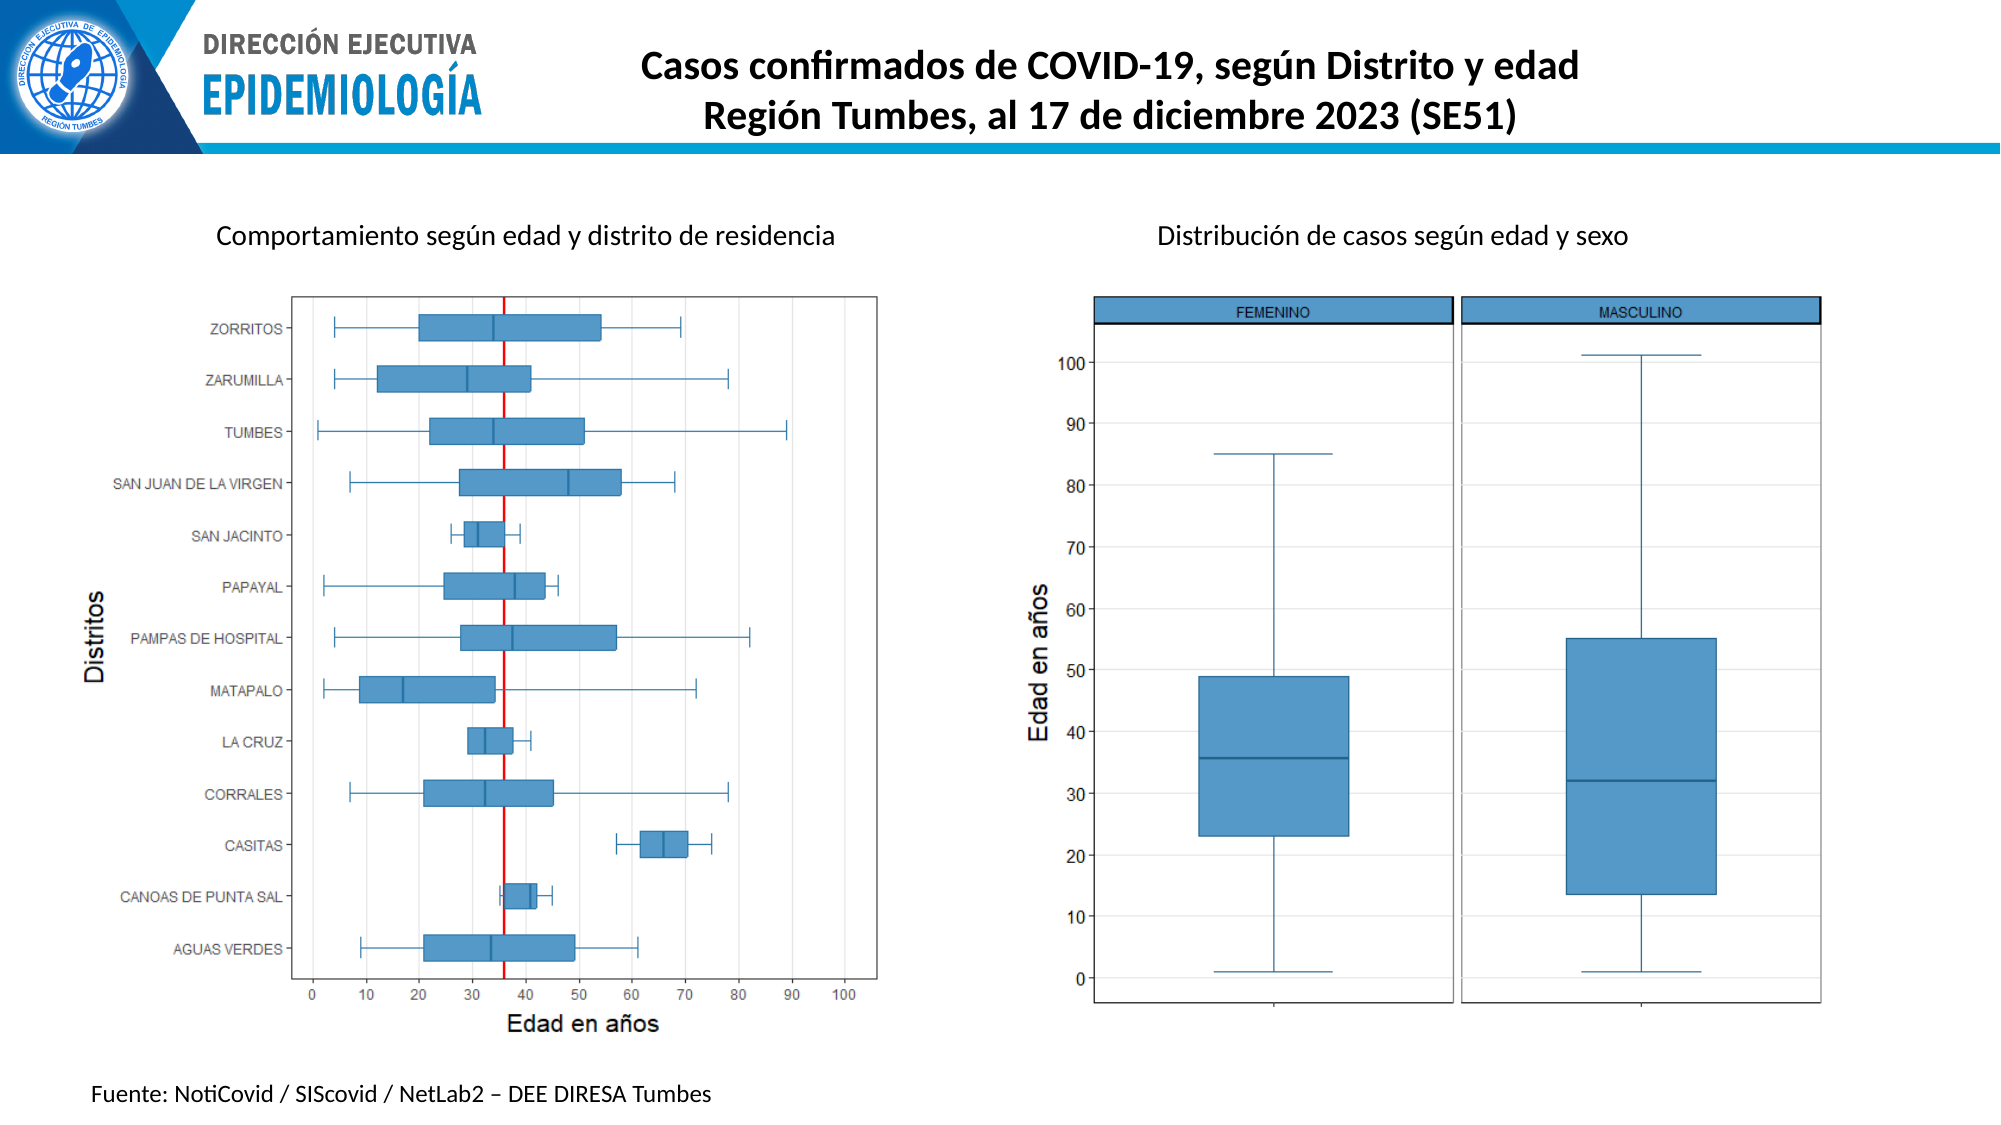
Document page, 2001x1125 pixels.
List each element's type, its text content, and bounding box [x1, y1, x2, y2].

text_box [0, 142, 2000, 155]
picture [0, 0, 512, 154]
text_box Casos confirmados de COVID-19, según Distrito y edad Región Tumbes, al 17 de diciembre 2023 (SE51) [512, 30, 1710, 145]
text_box Fuente: NotiCovid / SIScovid / NetLab2 – DEE DIRESA Tumbes [76, 1069, 1232, 1115]
text_box Distribución de casos según edad y sexo [1142, 208, 1830, 259]
text_box Comportamiento según edad y distrito de residencia [201, 208, 889, 259]
picture [1020, 288, 1830, 1038]
picture [76, 288, 886, 1038]
